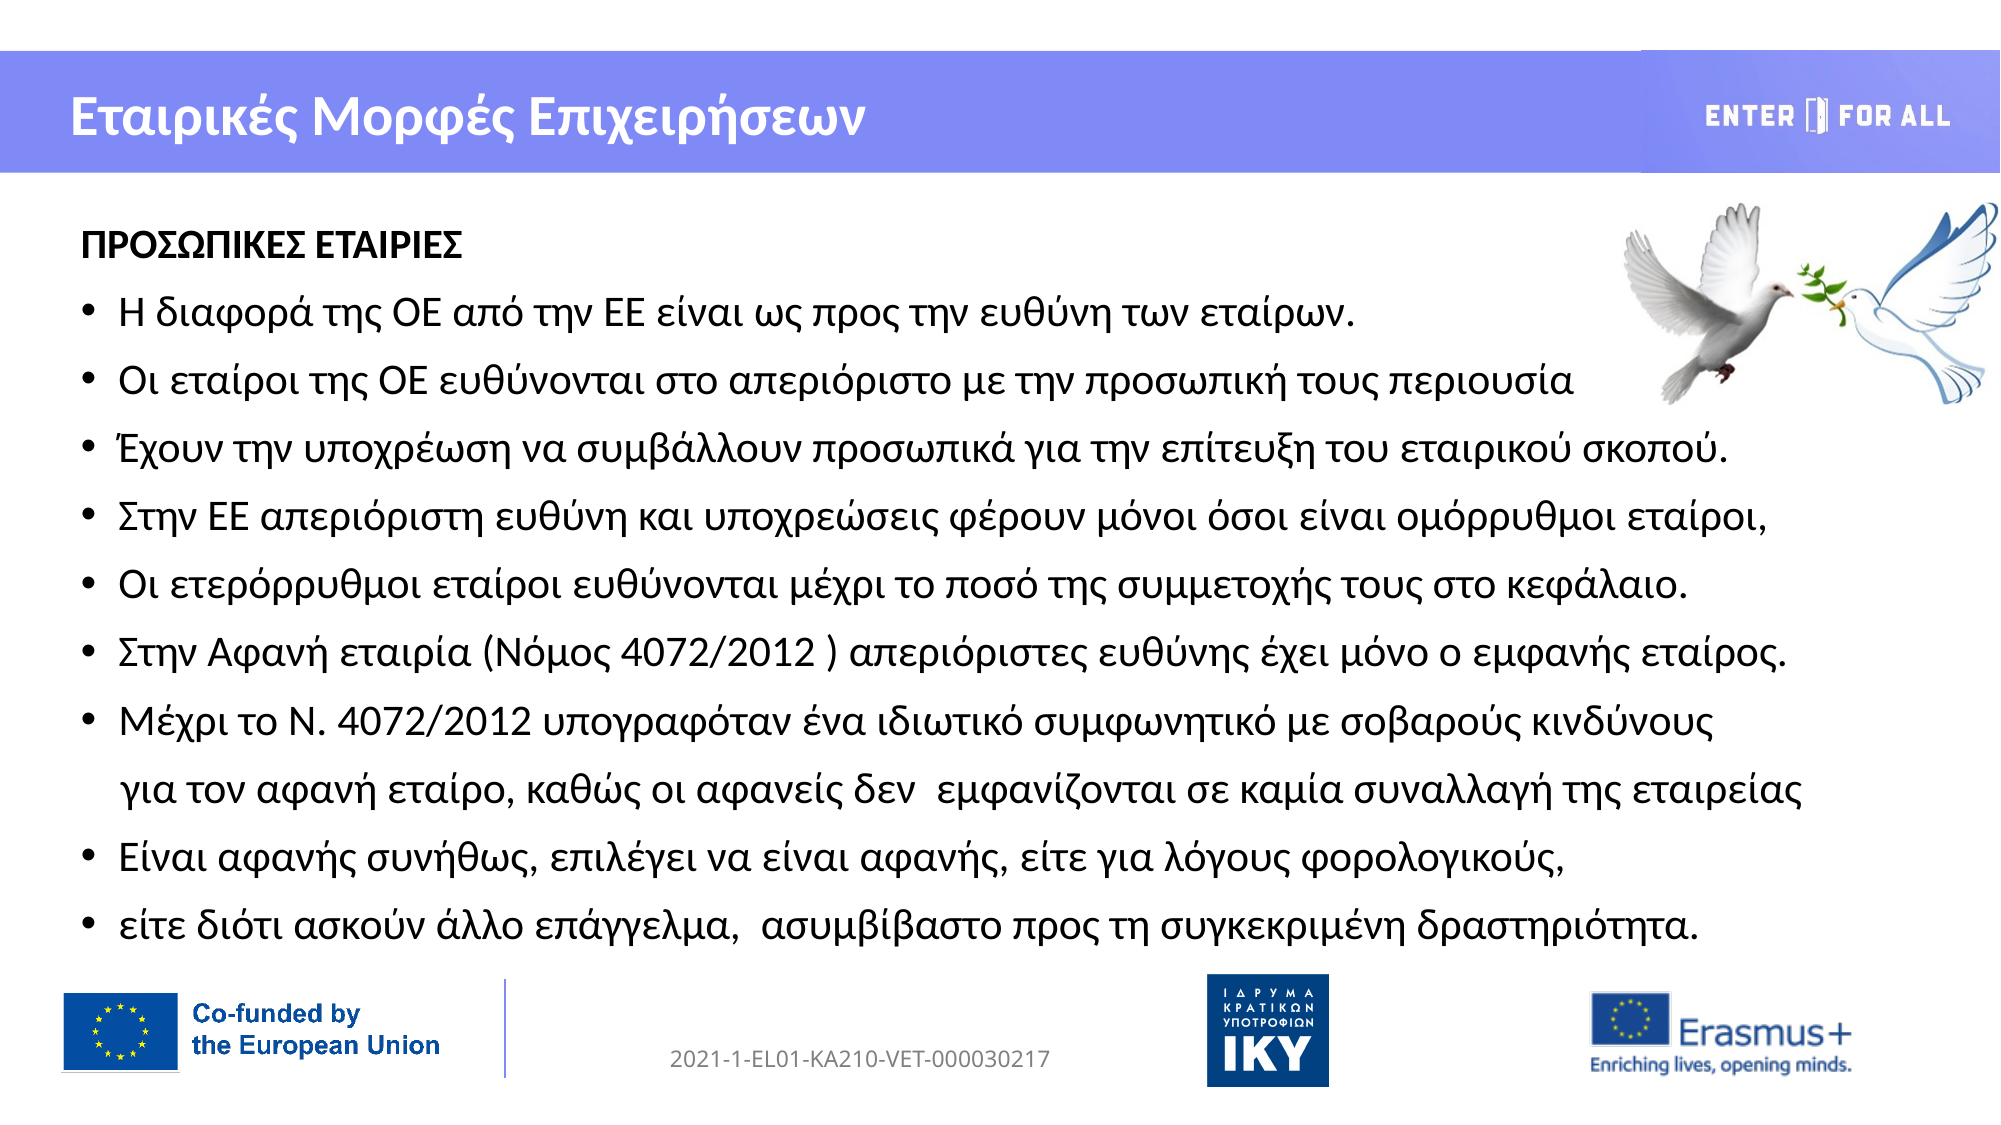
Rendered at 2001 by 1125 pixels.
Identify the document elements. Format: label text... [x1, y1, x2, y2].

picture [1565, 974, 1875, 1094]
picture [58, 988, 468, 1075]
text_box ΠΡΟΣΩΠΙΚΕΣ ΕΤΑΙΡΙΕΣ Η διαφορά της ΟΕ από την ΕΕ είναι ως προς την ευθύνη των εταίρων. Οι εταίροι της ΟΕ ευθύνονται στο απεριόριστο με την προσωπική τους περιουσία Έχουν την υποχρέωση να συμβάλλουν προσωπικά για την επίτευξη του εταιρικού σκοπού. Στην ΕΕ απεριόριστη ευθύνη και υποχρεώσεις φέρουν μόνοι όσοι είναι ομόρρυθμοι εταίροι, Οι ετερόρρυθμοι εταίροι ευθύνονται μέχρι το ποσό της συμμετοχής τους στο κεφάλαιο. Στην Αφανή εταιρία (Νόμος 4072/2012 ) απεριόριστες ευθύνης έχει μόνο ο εμφανής εταίρος. Μέχρι το Ν. 4072/2012 υπογραφόταν ένα ιδιωτικό συμφωνητικό με σοβαρούς κινδύνους για τον αφανή εταίρο, καθώς οι αφανείς δεν εμφανίζονται σε καμία συναλλαγή της εταιρείας Είναι αφανής συνήθως, επιλέγει να είναι αφανής, είτε για λόγους φορολογικούς, είτε διότι ασκούν άλλο επάγγελμα, ασυμβίβαστο προς τη συγκεκριμένη δραστηριότητα. [66, 215, 1955, 974]
picture [1203, 974, 1333, 1091]
picture [1641, 50, 2000, 173]
picture [1621, 202, 2000, 406]
text_box Εταιρικές Μορφές Επιχειρήσεων [55, 77, 1417, 146]
